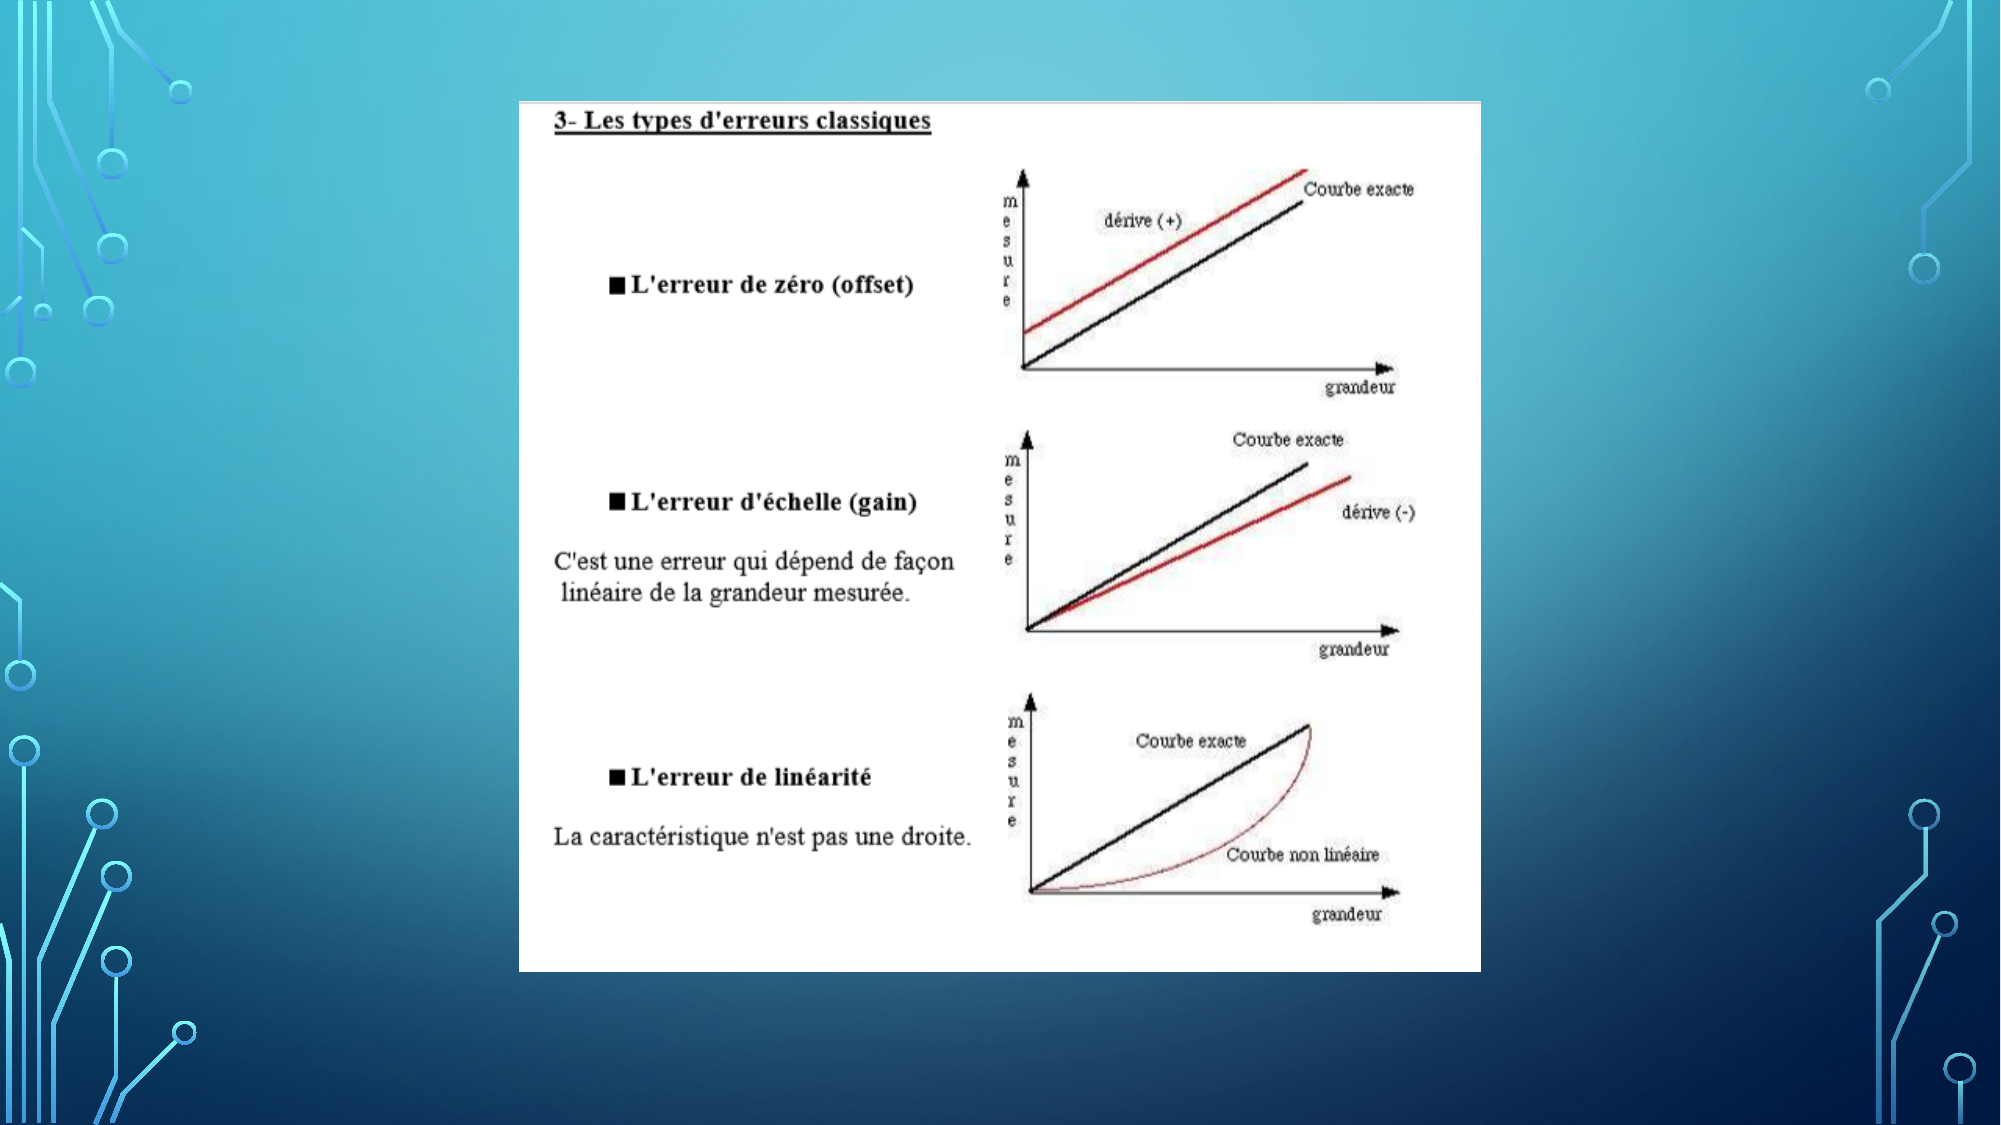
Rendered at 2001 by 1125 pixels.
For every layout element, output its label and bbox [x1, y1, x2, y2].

picture [518, 101, 1481, 972]
